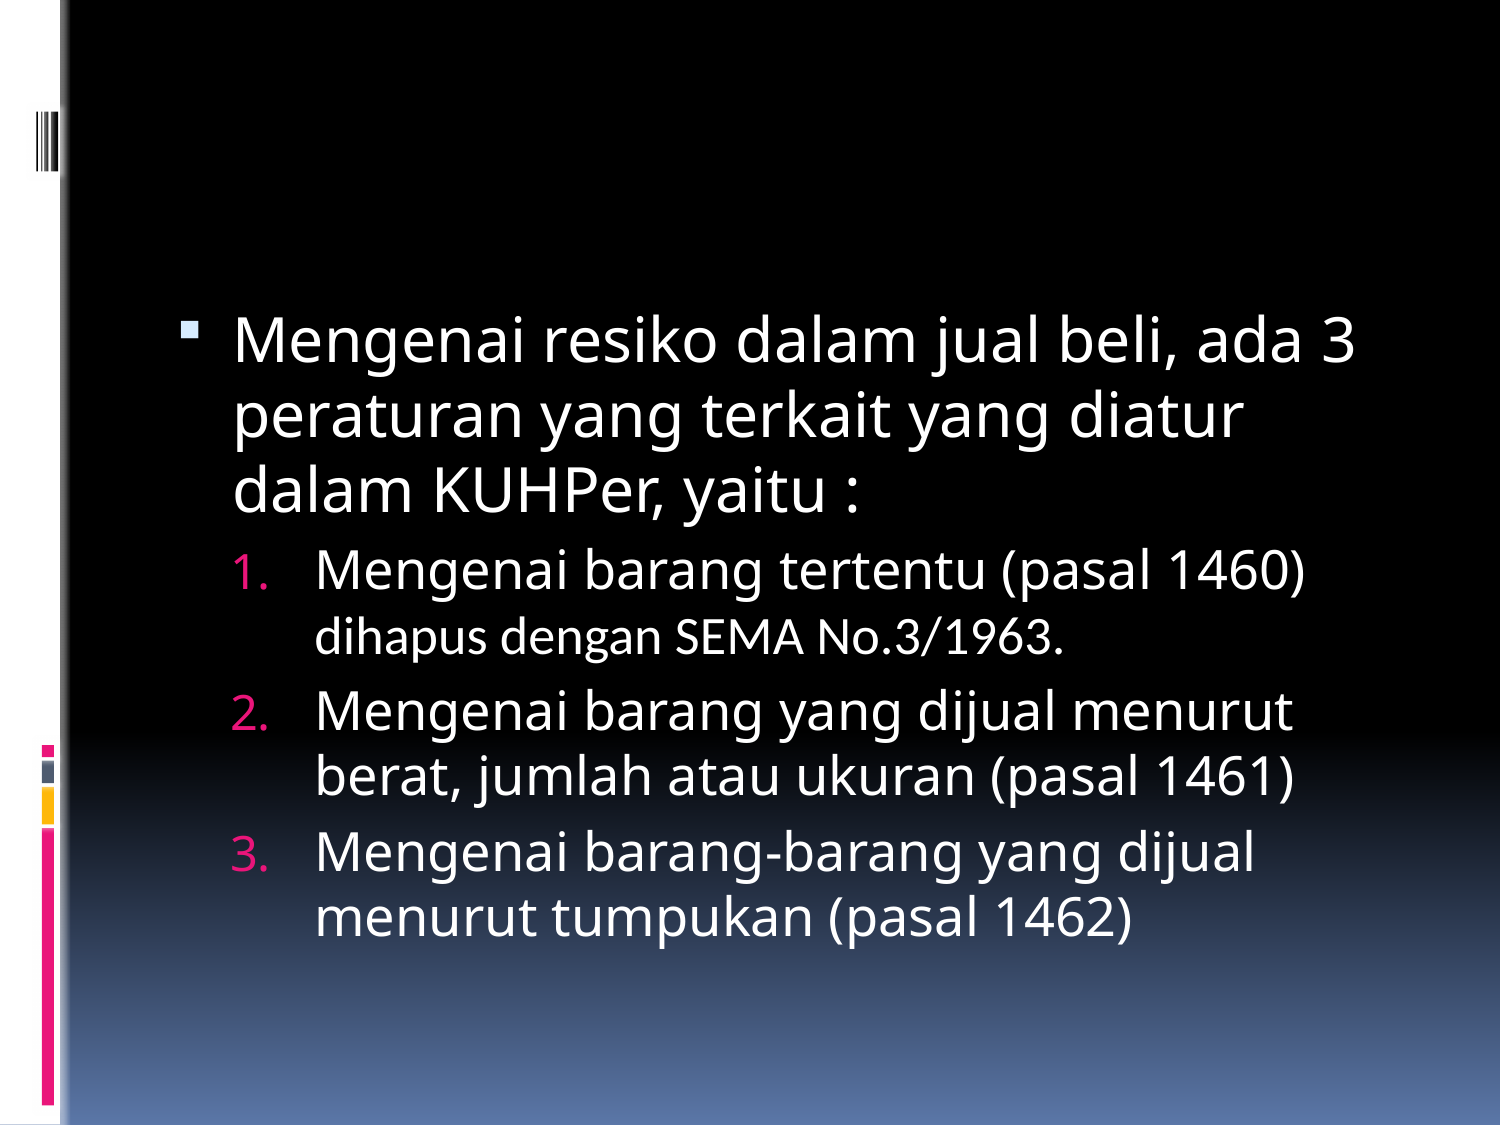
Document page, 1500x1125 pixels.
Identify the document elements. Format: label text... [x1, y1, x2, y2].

list Mengenai resiko dalam jual beli, ada 3 peraturan yang terkait yang diatur dalam KUHPer, yaitu : Mengenai barang tertentu (pasal 1460) dihapus dengan SEMA No.3/1963. Mengenai barang yang dijual menurut berat, jumlah atau ukuran (pasal 1461) Mengenai barang-barang yang dijual menurut tumpukan (pasal 1462) [150, 292, 1425, 1043]
